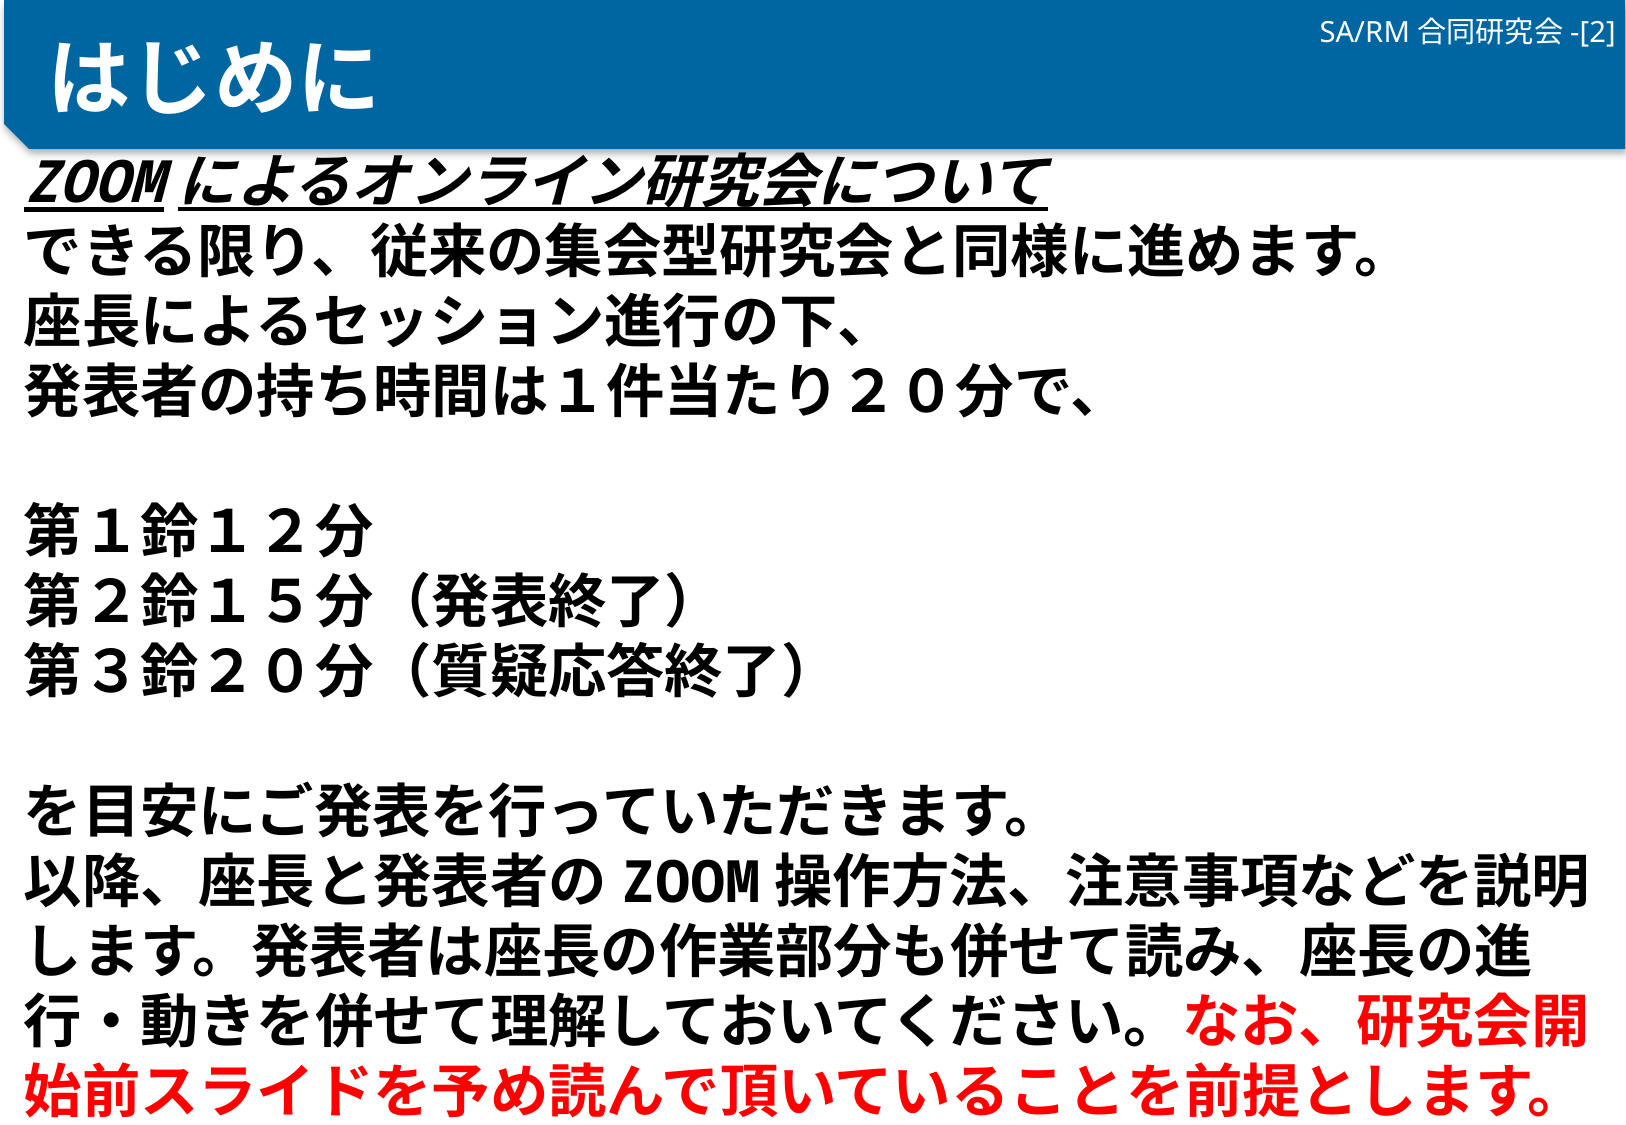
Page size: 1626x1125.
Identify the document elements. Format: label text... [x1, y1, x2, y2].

title はじめに [32, 17, 1108, 112]
text_box ZOOMによるオンライン研究会について できる限り、従来の集会型研究会と同様に進めます。 座長によるセッション進行の下、 発表者の持ち時間は１件当たり２０分で、 第１鈴１２分 第２鈴１５分（発表終了） 第３鈴２０分（質疑応答終了） を目安にご発表を行っていただきます。 以降、座長と発表者のZOOM操作方法、注意事項などを説明します。発表者は座長の作業部分も併せて読み、座長の進行・動きを併せて理解しておいてください。なお、研究会開始前スライドを予め読んで頂いていることを前提とします。 [9, 137, 1625, 1125]
